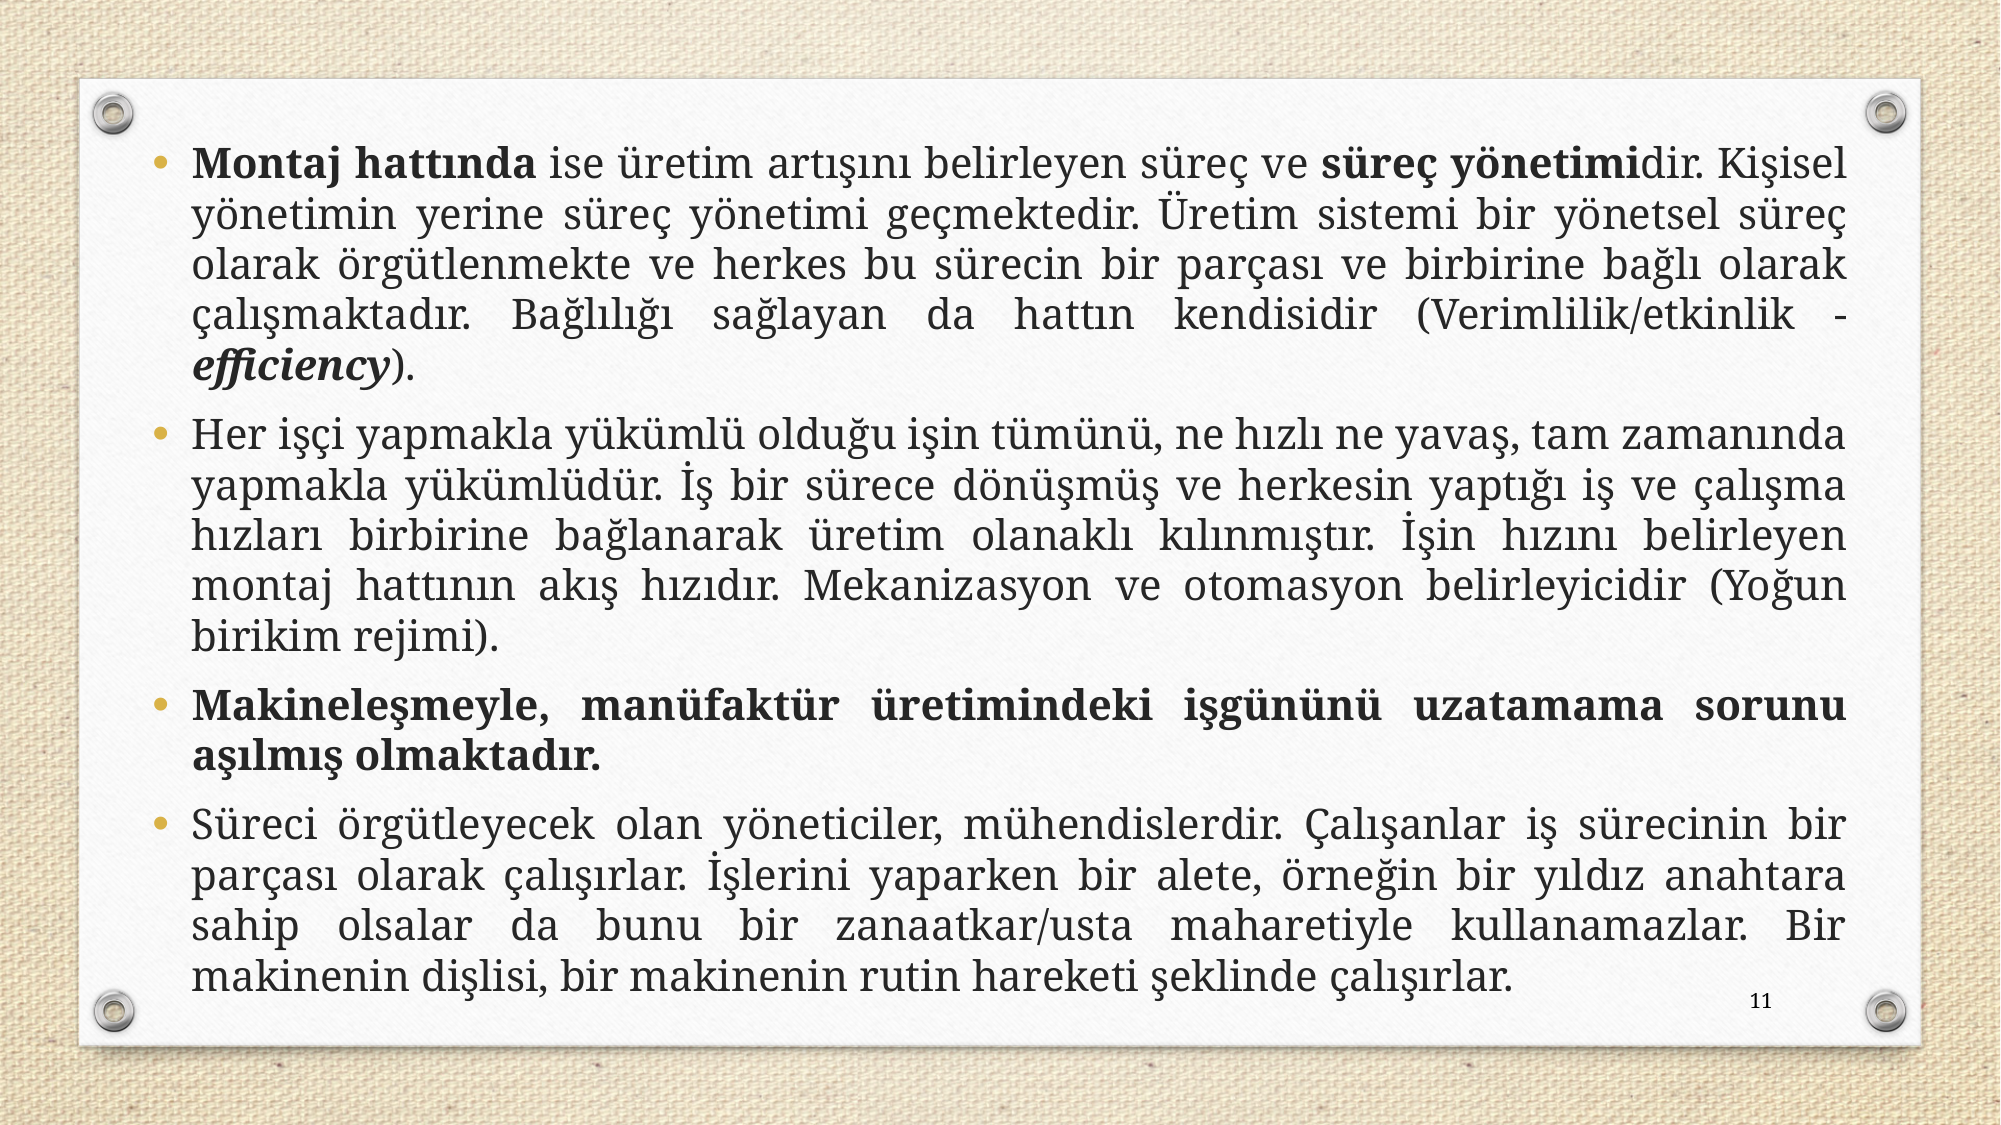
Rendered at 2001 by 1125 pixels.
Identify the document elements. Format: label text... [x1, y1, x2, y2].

list Montaj hattında ise üretim artışını belirleyen süreç ve süreç yönetimidir. Kişisel yönetimin yerine süreç yönetimi geçmektedir. Üretim sistemi bir yönetsel süreç olarak örgütlenmekte ve herkes bu sürecin bir parçası ve birbirine bağlı olarak çalışmaktadır. Bağlılığı sağlayan da hattın kendisidir (Verimlilik/etkinlik - efficiency). Her işçi yapmakla yükümlü olduğu işin tümünü, ne hızlı ne yavaş, tam zamanında yapmakla yükümlüdür. İş bir sürece dönüşmüş ve herkesin yaptığı iş ve çalışma hızları birbirine bağlanarak üretim olanaklı kılınmıştır. İşin hızını belirleyen montaj hattının akış hızıdır. Mekanizasyon ve otomasyon belirleyicidir (Yoğun birikim rejimi). Makineleşmeyle, manüfaktür üretimindeki işgününü uzatamama sorunu aşılmış olmaktadır. Süreci örgütleyecek olan yöneticiler, mühendislerdir. Çalışanlar iş sürecinin bir parçası olarak çalışırlar. İşlerini yaparken bir alete, örneğin bir yıldız anahtara sahip olsalar da bunu bir zanaatkar/usta maharetiyle kullanamazlar. Bir makinenin dişlisi, bir makinenin rutin hareketi şeklinde çalışırlar. [137, 129, 1863, 1014]
slide_number 11 [1698, 979, 1788, 1025]
picture [0, 0, 2001, 1125]
